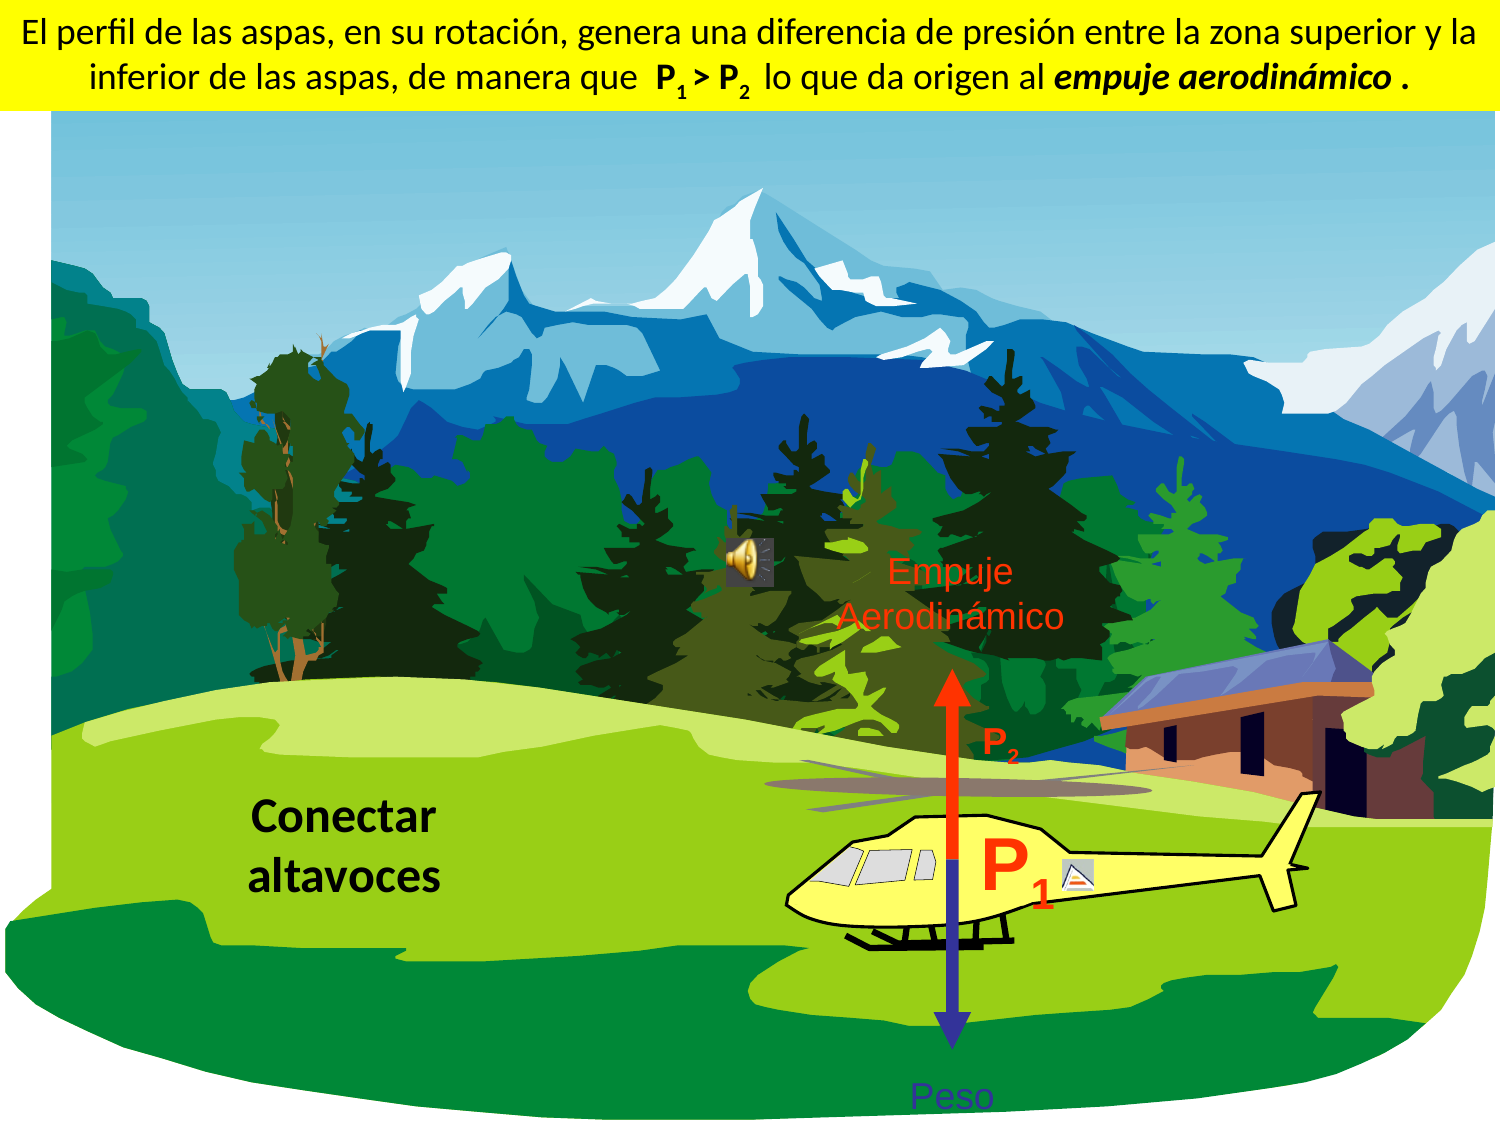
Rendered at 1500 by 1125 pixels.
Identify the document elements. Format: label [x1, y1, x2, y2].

text_box [1096, 759, 1195, 783]
text_box [798, 759, 804, 783]
text_box [894, 859, 1043, 1125]
text_box [785, 784, 889, 949]
text_box [1048, 784, 1321, 949]
text_box [809, 539, 1092, 860]
text_box [965, 709, 1088, 915]
picture [0, 0, 1500, 1125]
